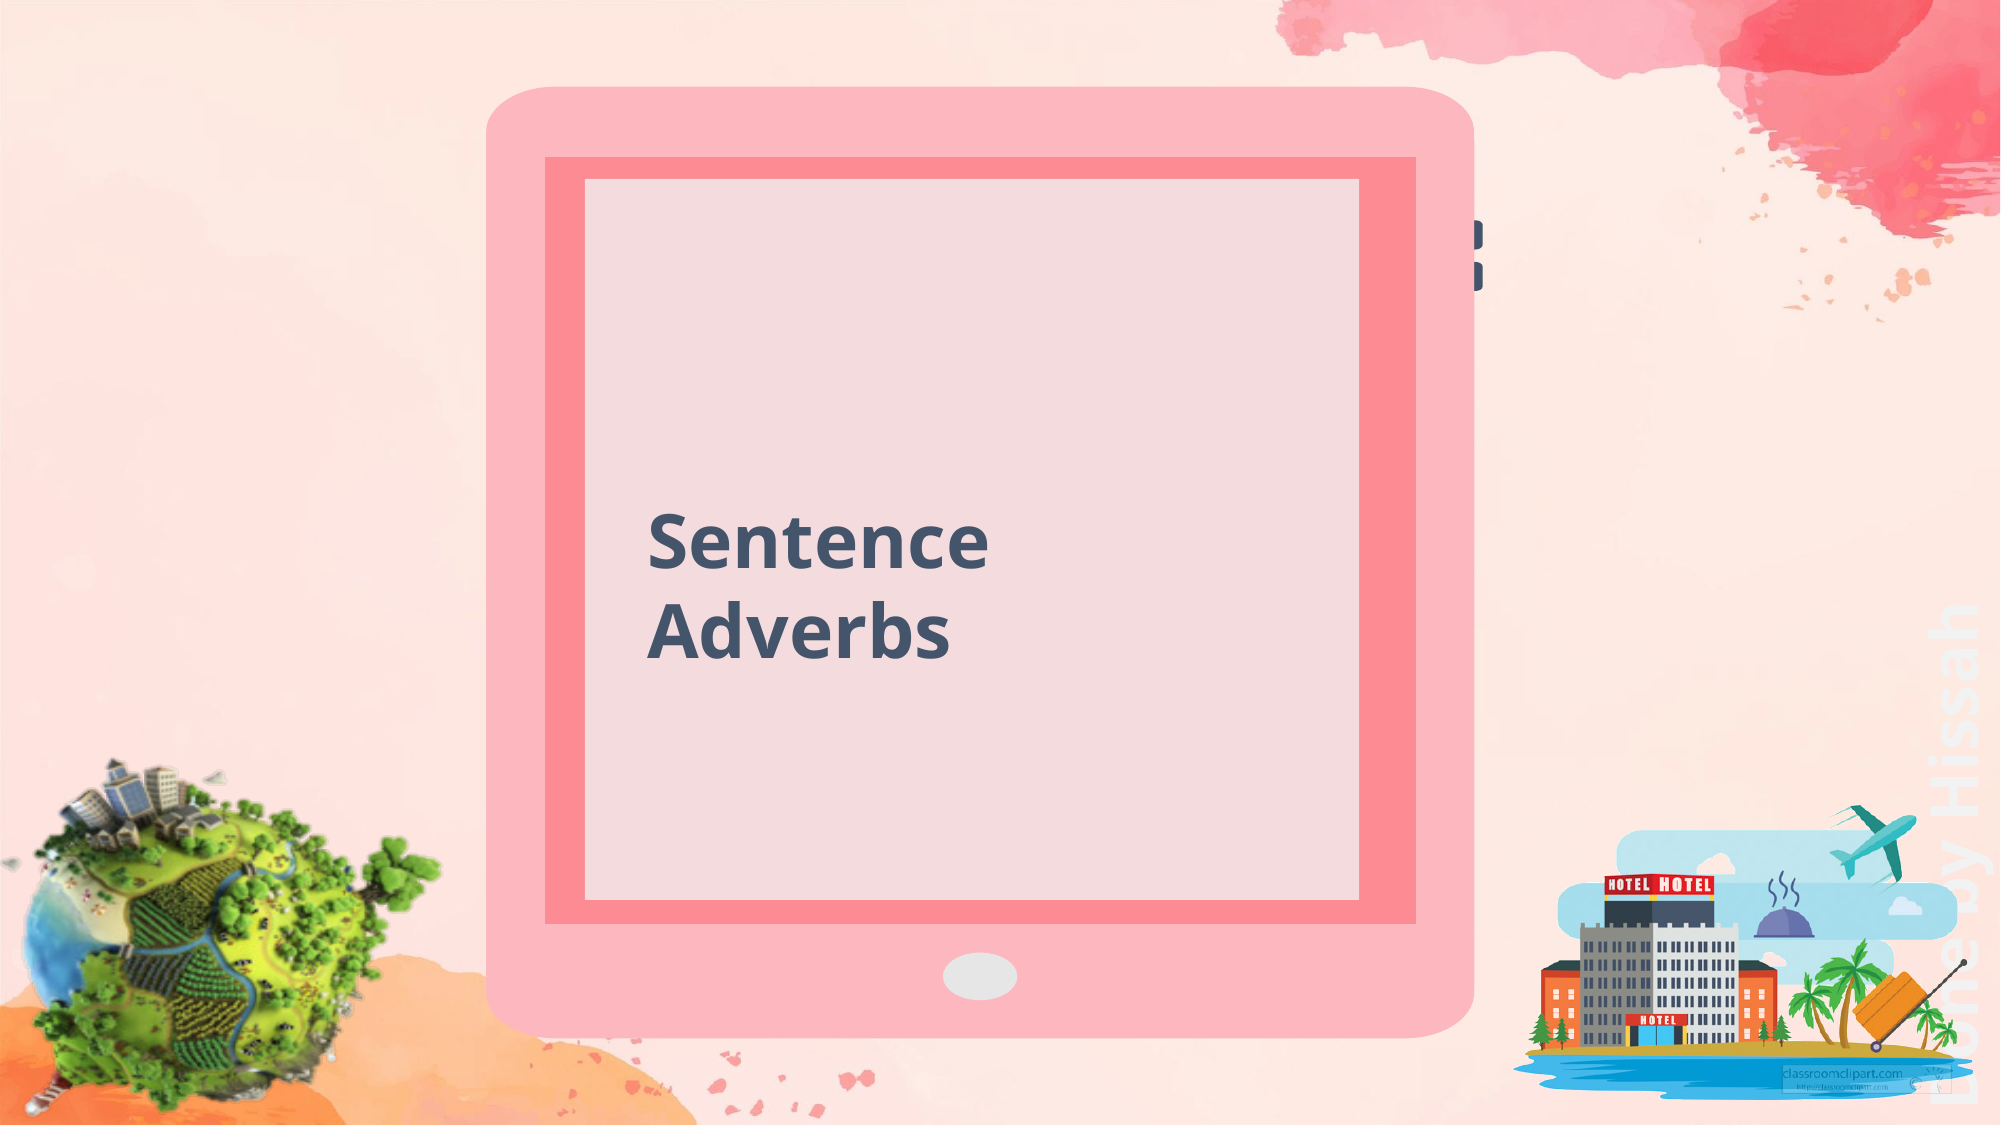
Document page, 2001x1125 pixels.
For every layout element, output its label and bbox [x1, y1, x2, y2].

text_box [486, 86, 1483, 1039]
picture [1513, 805, 1973, 1100]
picture [0, 742, 451, 1125]
